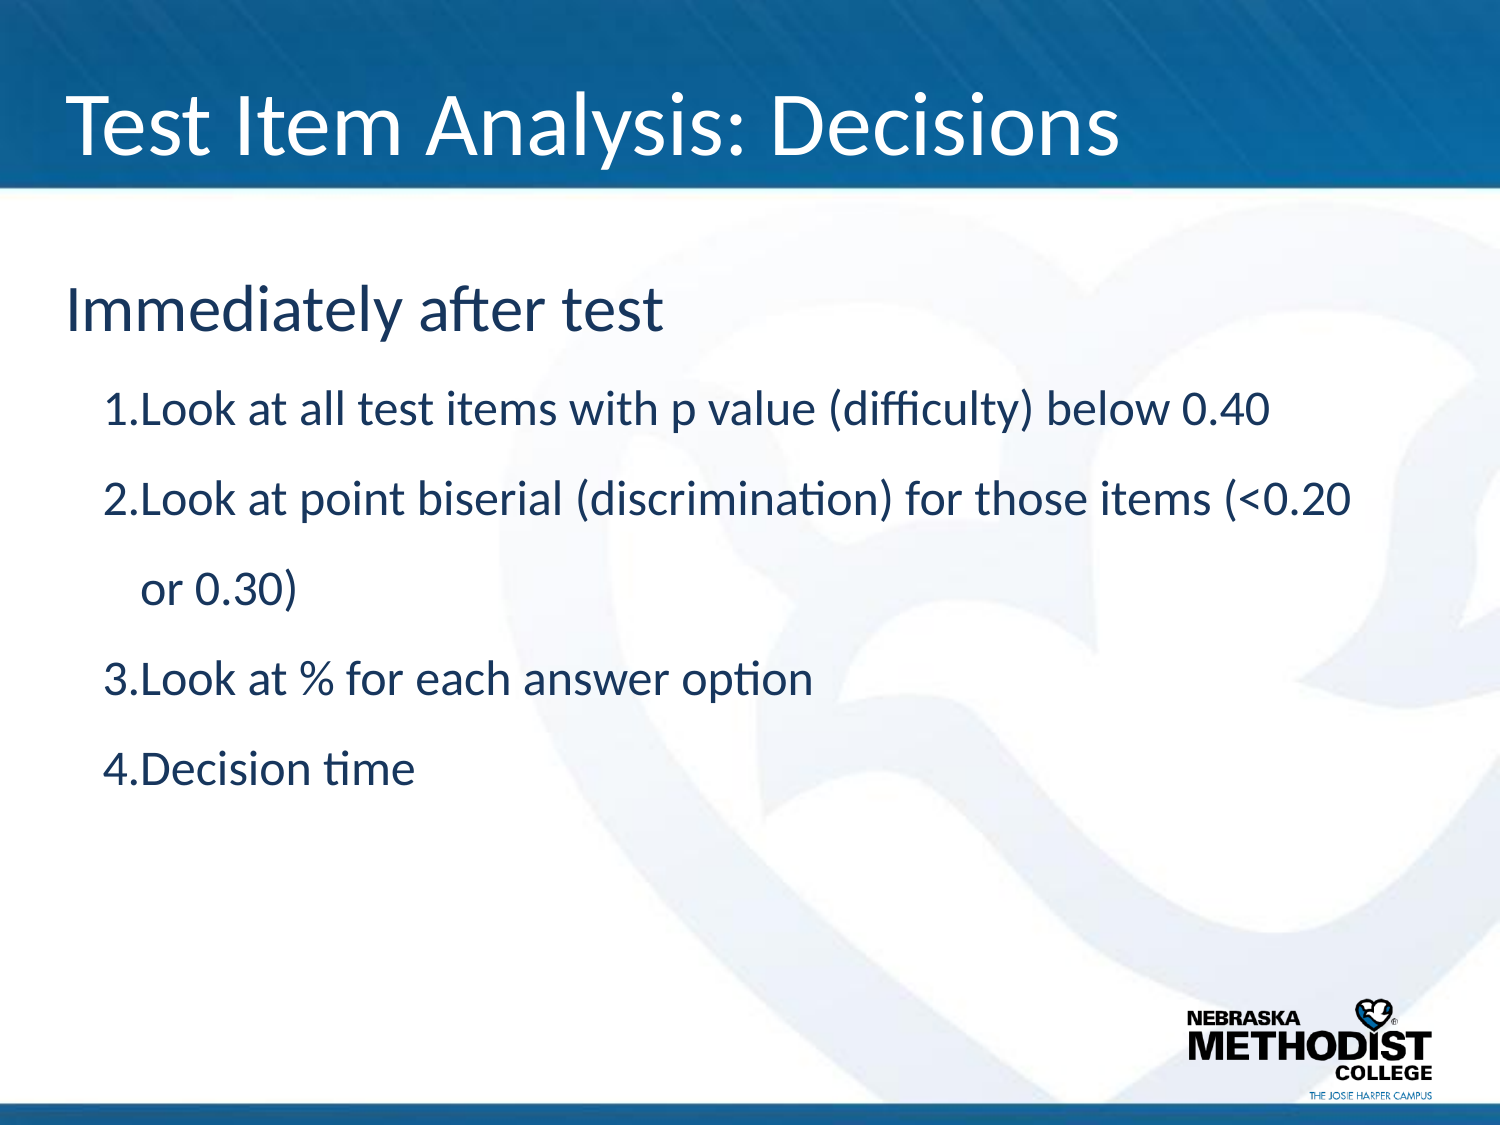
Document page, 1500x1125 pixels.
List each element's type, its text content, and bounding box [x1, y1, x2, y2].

list Immediately after test Look at all test items with p value (difficulty) below 0.40 Look at point biserial (discrimination) for those items (<0.20 or 0.30) Look at % for each answer option Decision time [50, 249, 1400, 975]
title Test Item Analysis: Decisions [50, 24, 1425, 213]
picture [0, 0, 1500, 1125]
